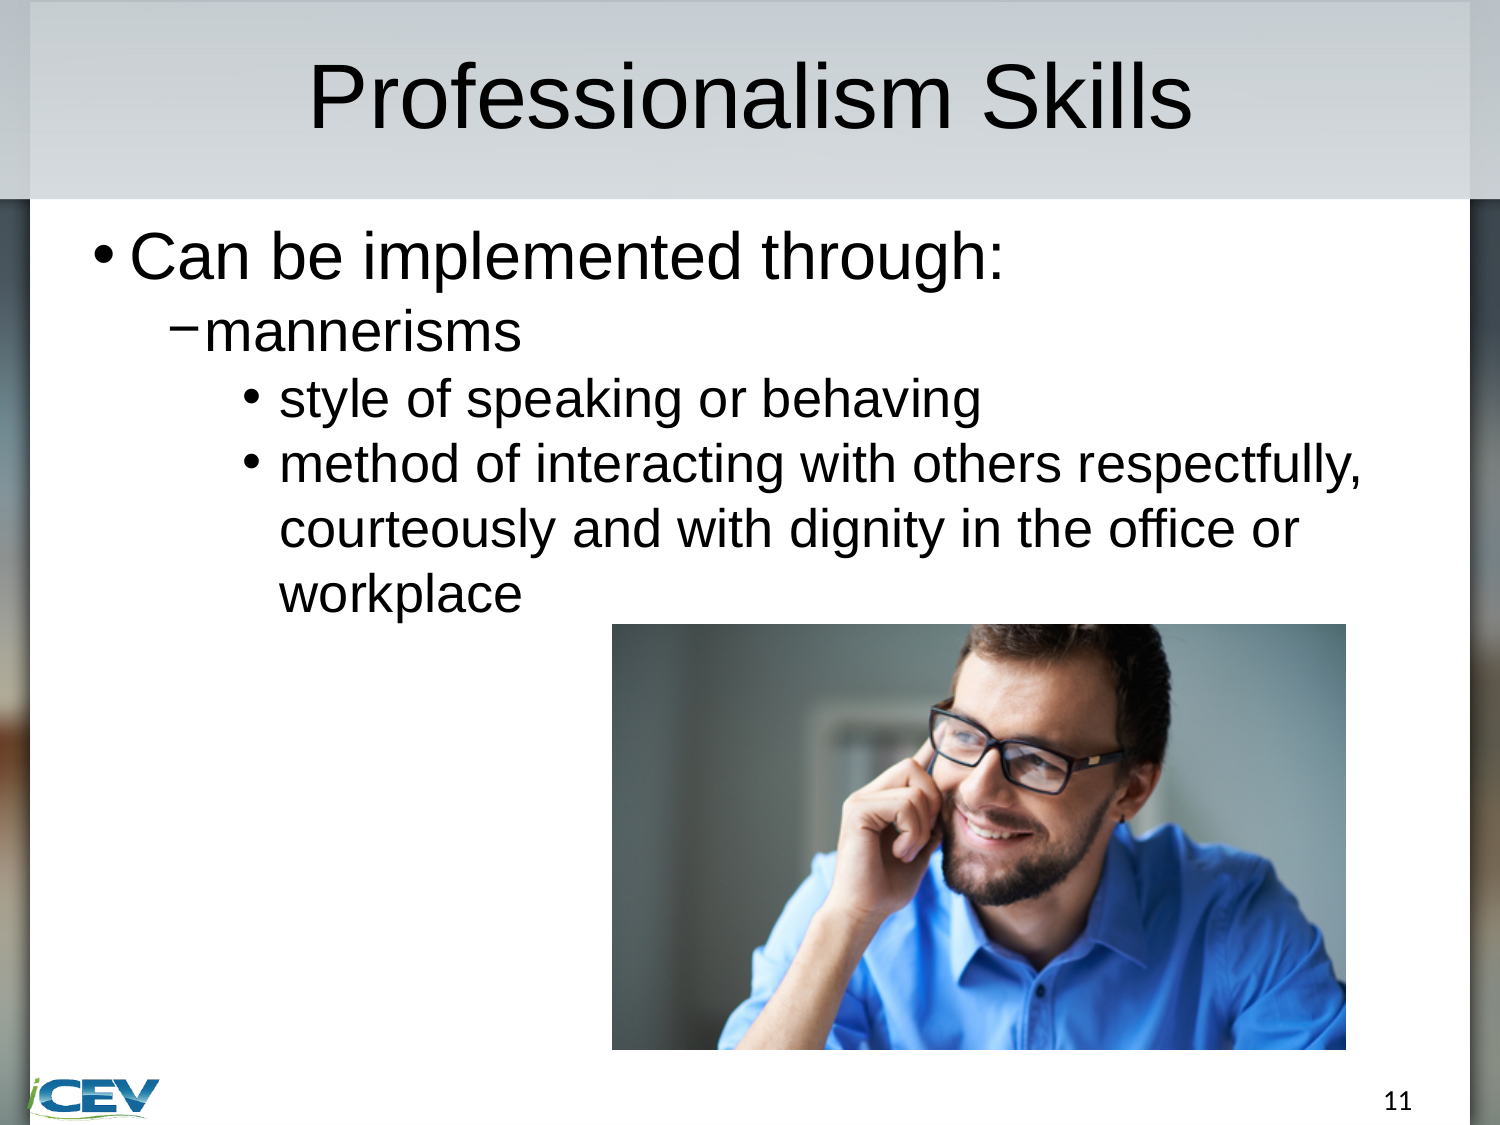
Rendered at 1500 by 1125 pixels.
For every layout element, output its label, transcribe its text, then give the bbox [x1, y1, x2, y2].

picture [0, 0, 1500, 1125]
list Can be implemented through: mannerisms style of speaking or behaving method of interacting with others respectfully, courteously and with dignity in the office or workplace [77, 205, 1428, 1074]
title Professionalism Skills [77, 0, 1428, 198]
